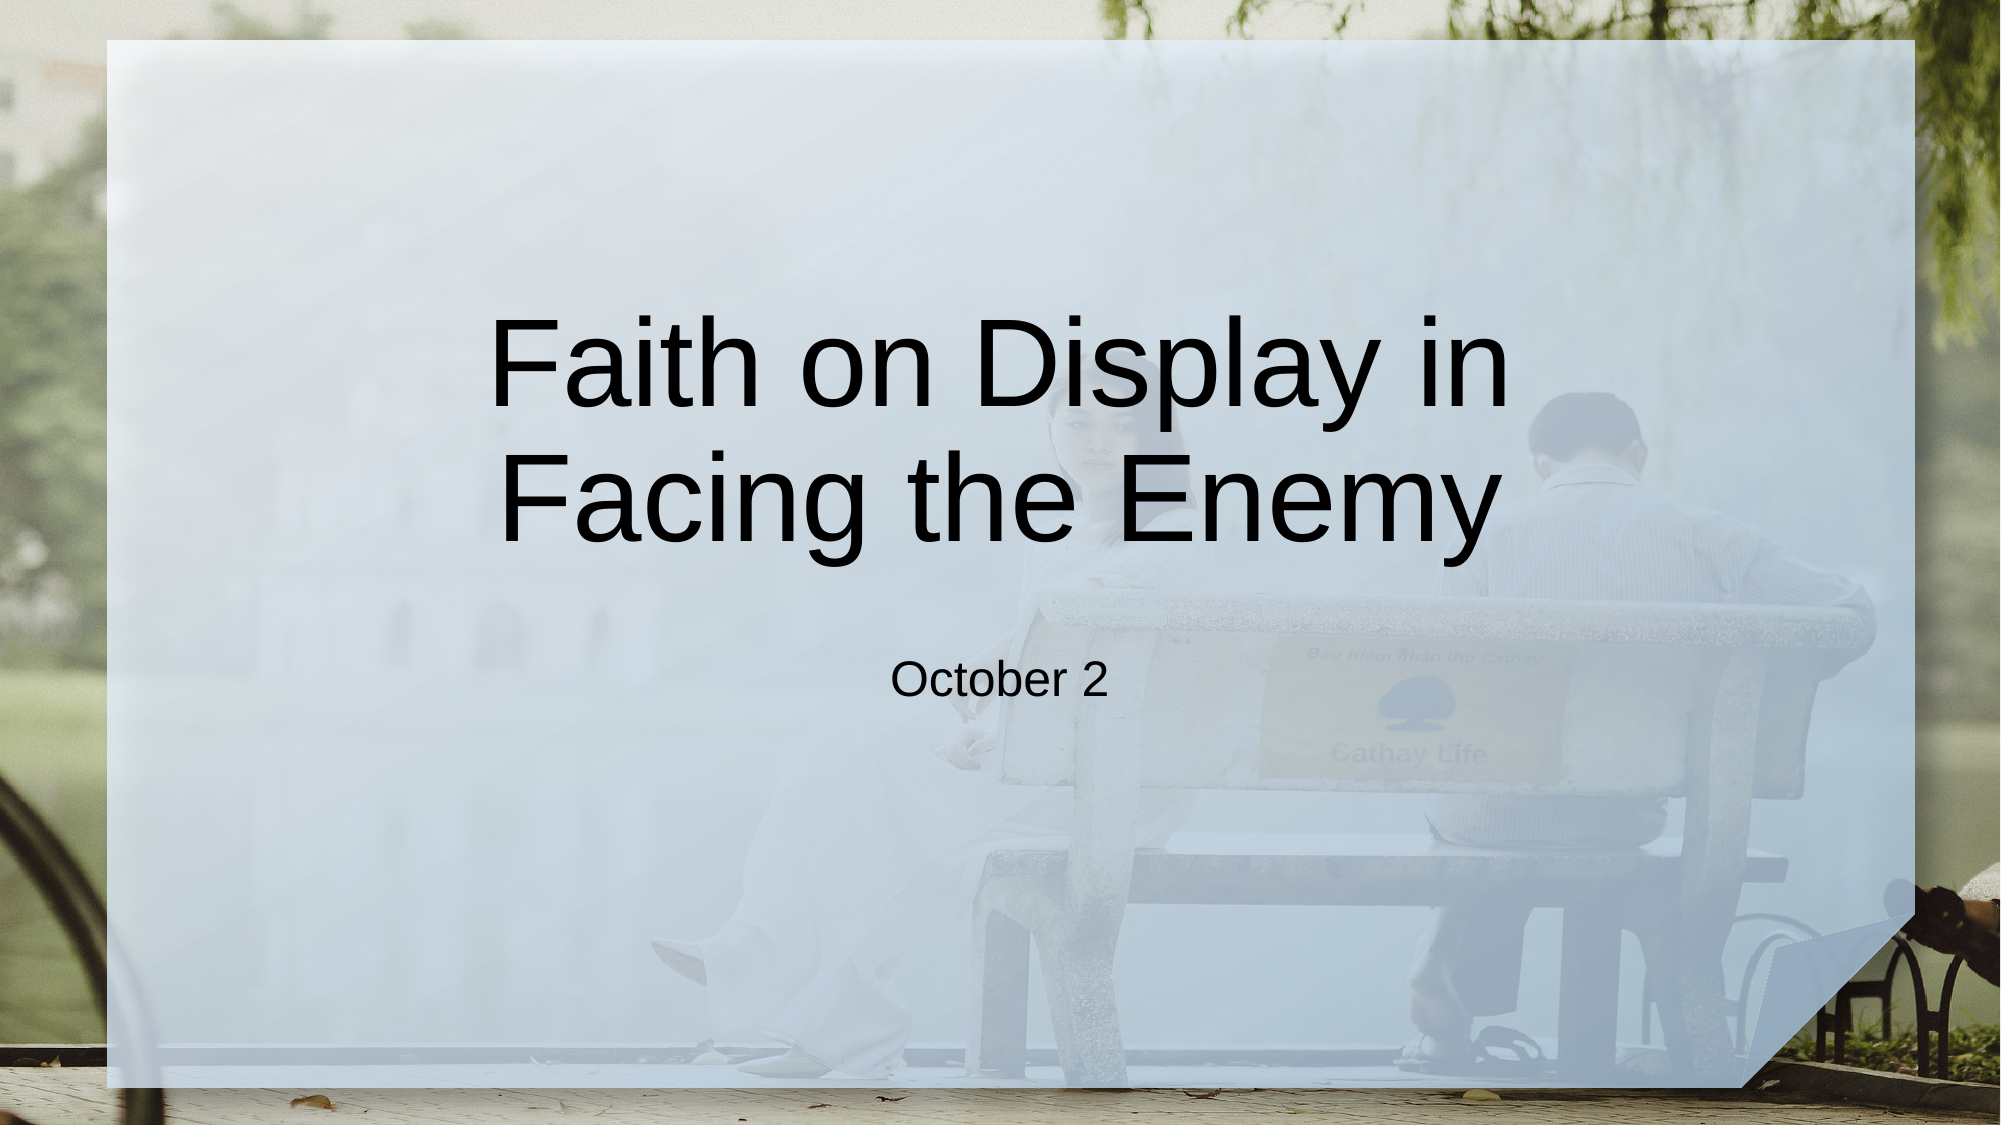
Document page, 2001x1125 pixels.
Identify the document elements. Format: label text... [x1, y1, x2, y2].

subtitle October 2 [249, 645, 1750, 863]
picture [0, 0, 2001, 1125]
title Faith on Display in Facing the Enemy [249, 184, 1750, 576]
